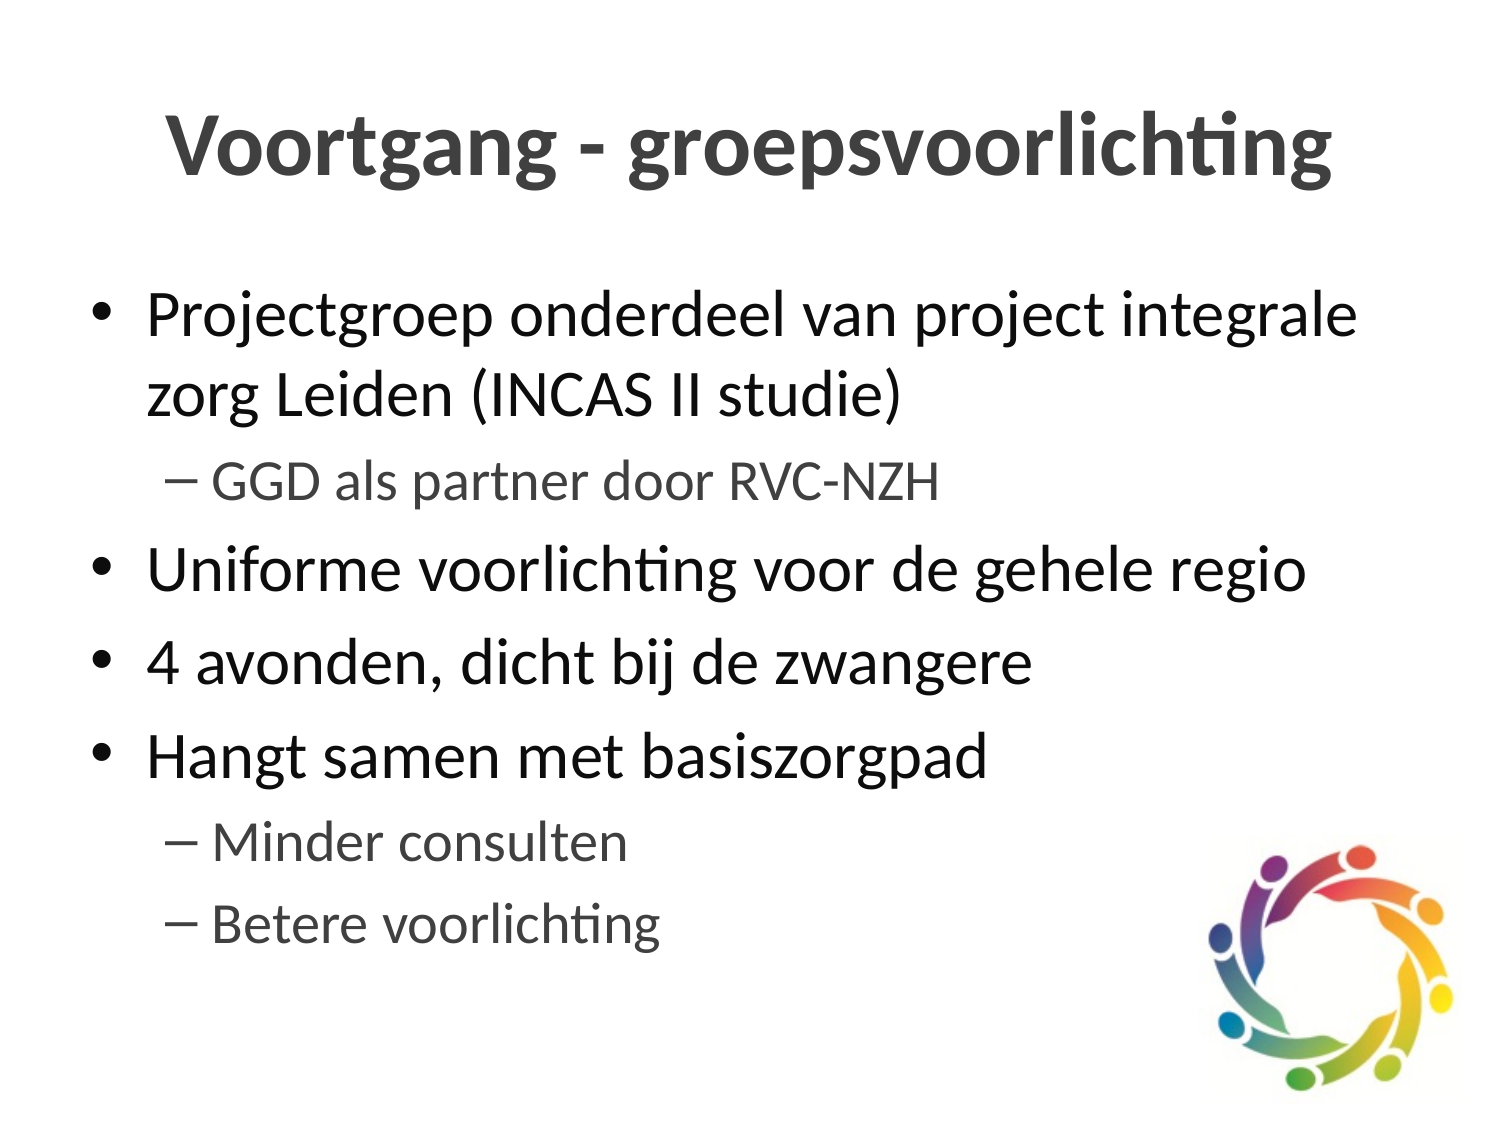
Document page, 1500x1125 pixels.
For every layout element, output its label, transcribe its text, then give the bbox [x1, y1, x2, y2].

title Voortgang - groepsvoorlichting [75, 45, 1425, 233]
picture [1198, 834, 1463, 1105]
list Projectgroep onderdeel van project integrale zorg Leiden (INCAS II studie) GGD als partner door RVC-NZH Uniforme voorlichting voor de gehele regio 4 avonden, dicht bij de zwangere Hangt samen met basiszorgpad Minder consulten Betere voorlichting [75, 262, 1425, 1005]
